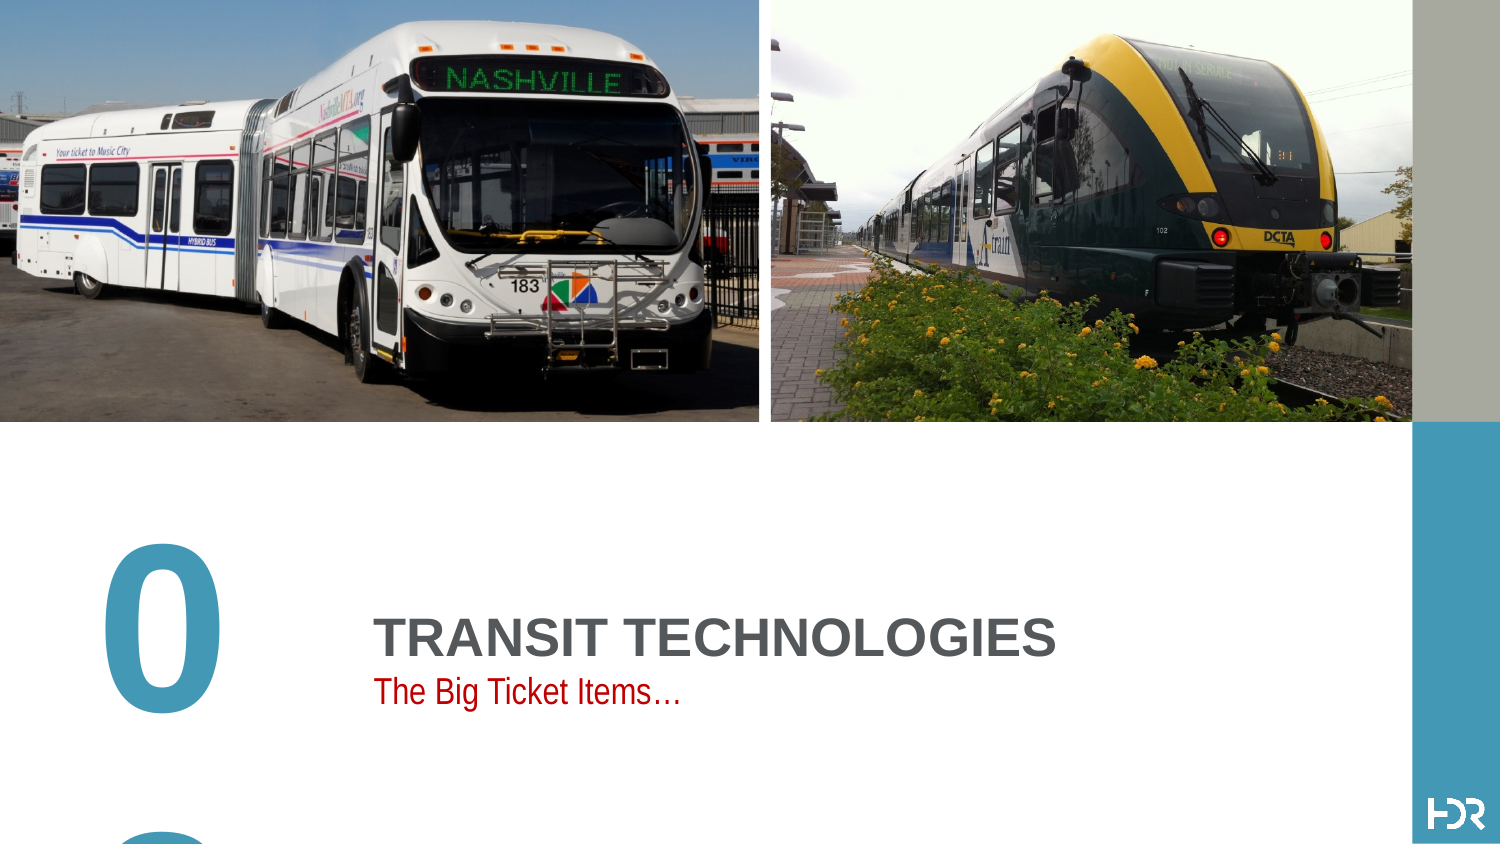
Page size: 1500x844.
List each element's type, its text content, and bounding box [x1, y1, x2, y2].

picture [1428, 798, 1485, 830]
list 03 [58, 464, 390, 769]
picture [770, 0, 1413, 423]
title Transit technologies The Big Ticket Items… [335, 536, 1237, 720]
picture [0, 0, 760, 423]
